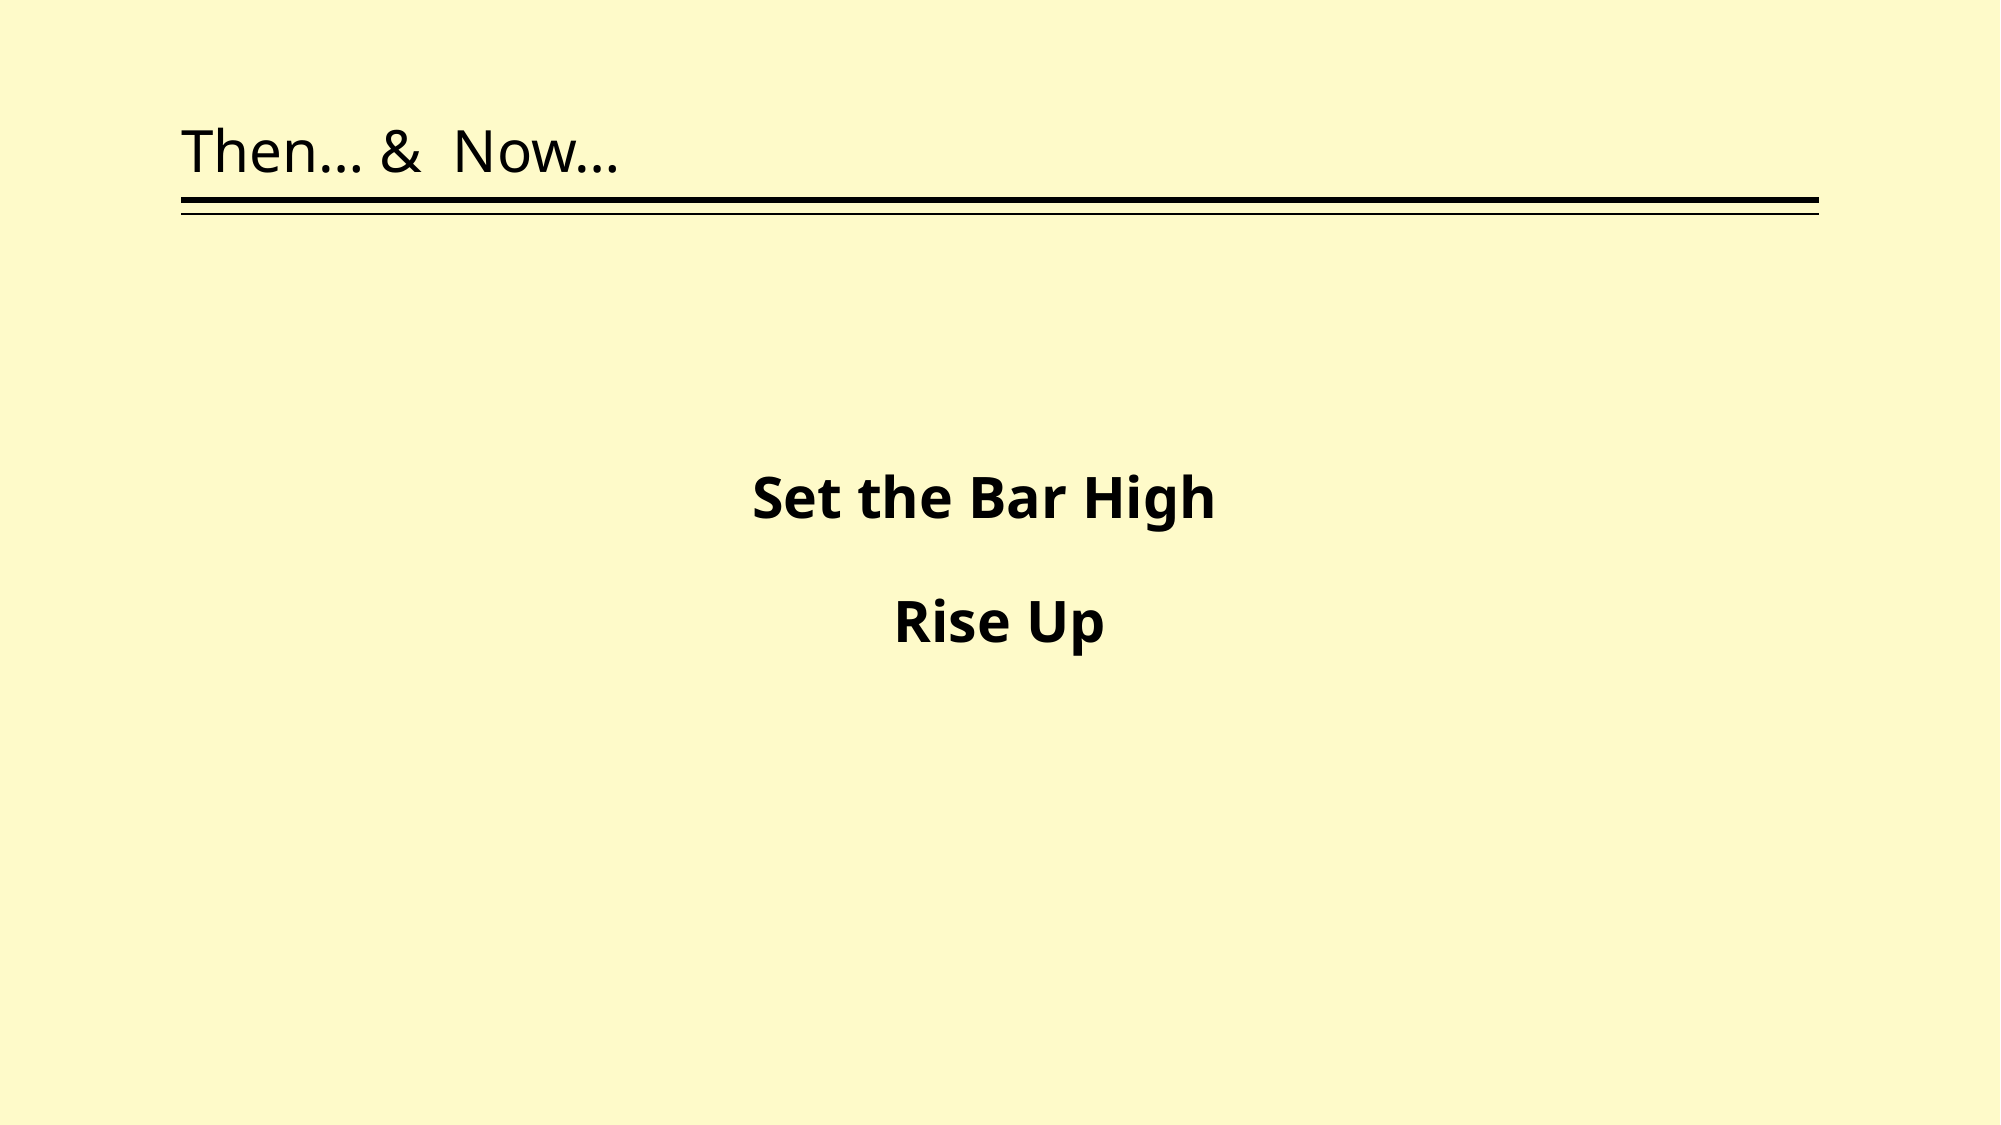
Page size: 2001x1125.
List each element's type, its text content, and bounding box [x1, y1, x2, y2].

title Then… & Now… [181, 12, 1819, 193]
list Set the Bar High Rise Up [181, 461, 1819, 663]
